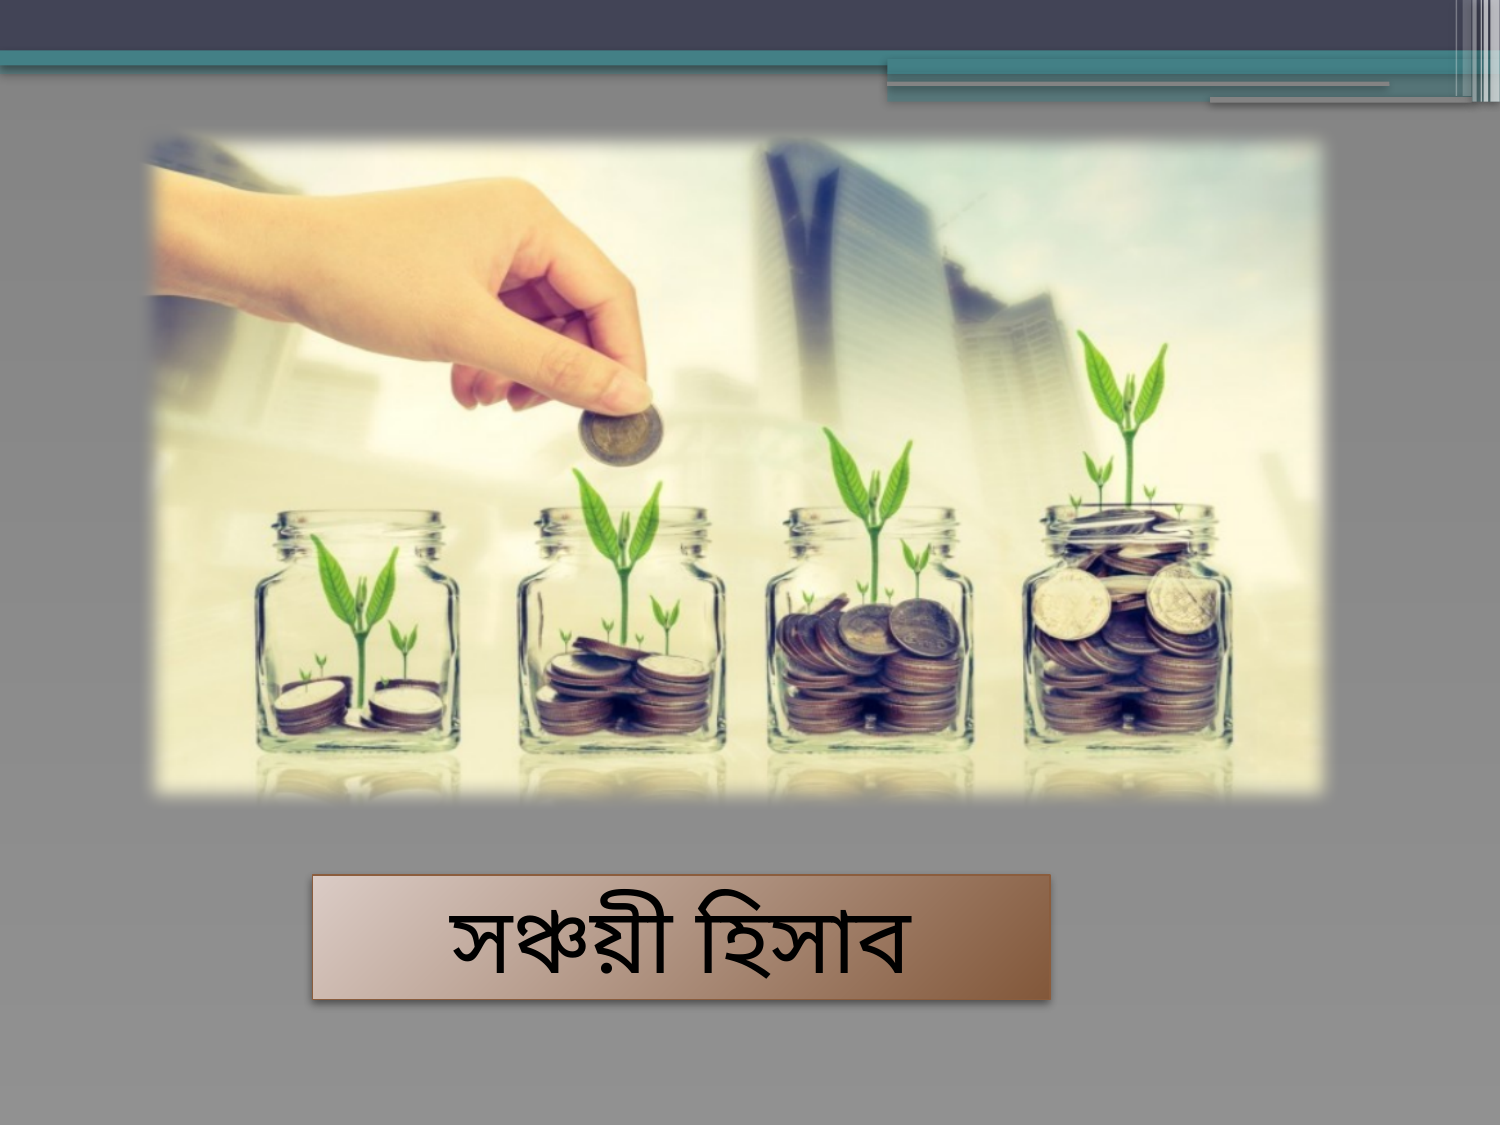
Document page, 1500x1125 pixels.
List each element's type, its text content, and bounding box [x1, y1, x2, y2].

text_box সঞ্চয়ী হিসাব [312, 874, 1051, 1000]
picture [137, 124, 1341, 812]
